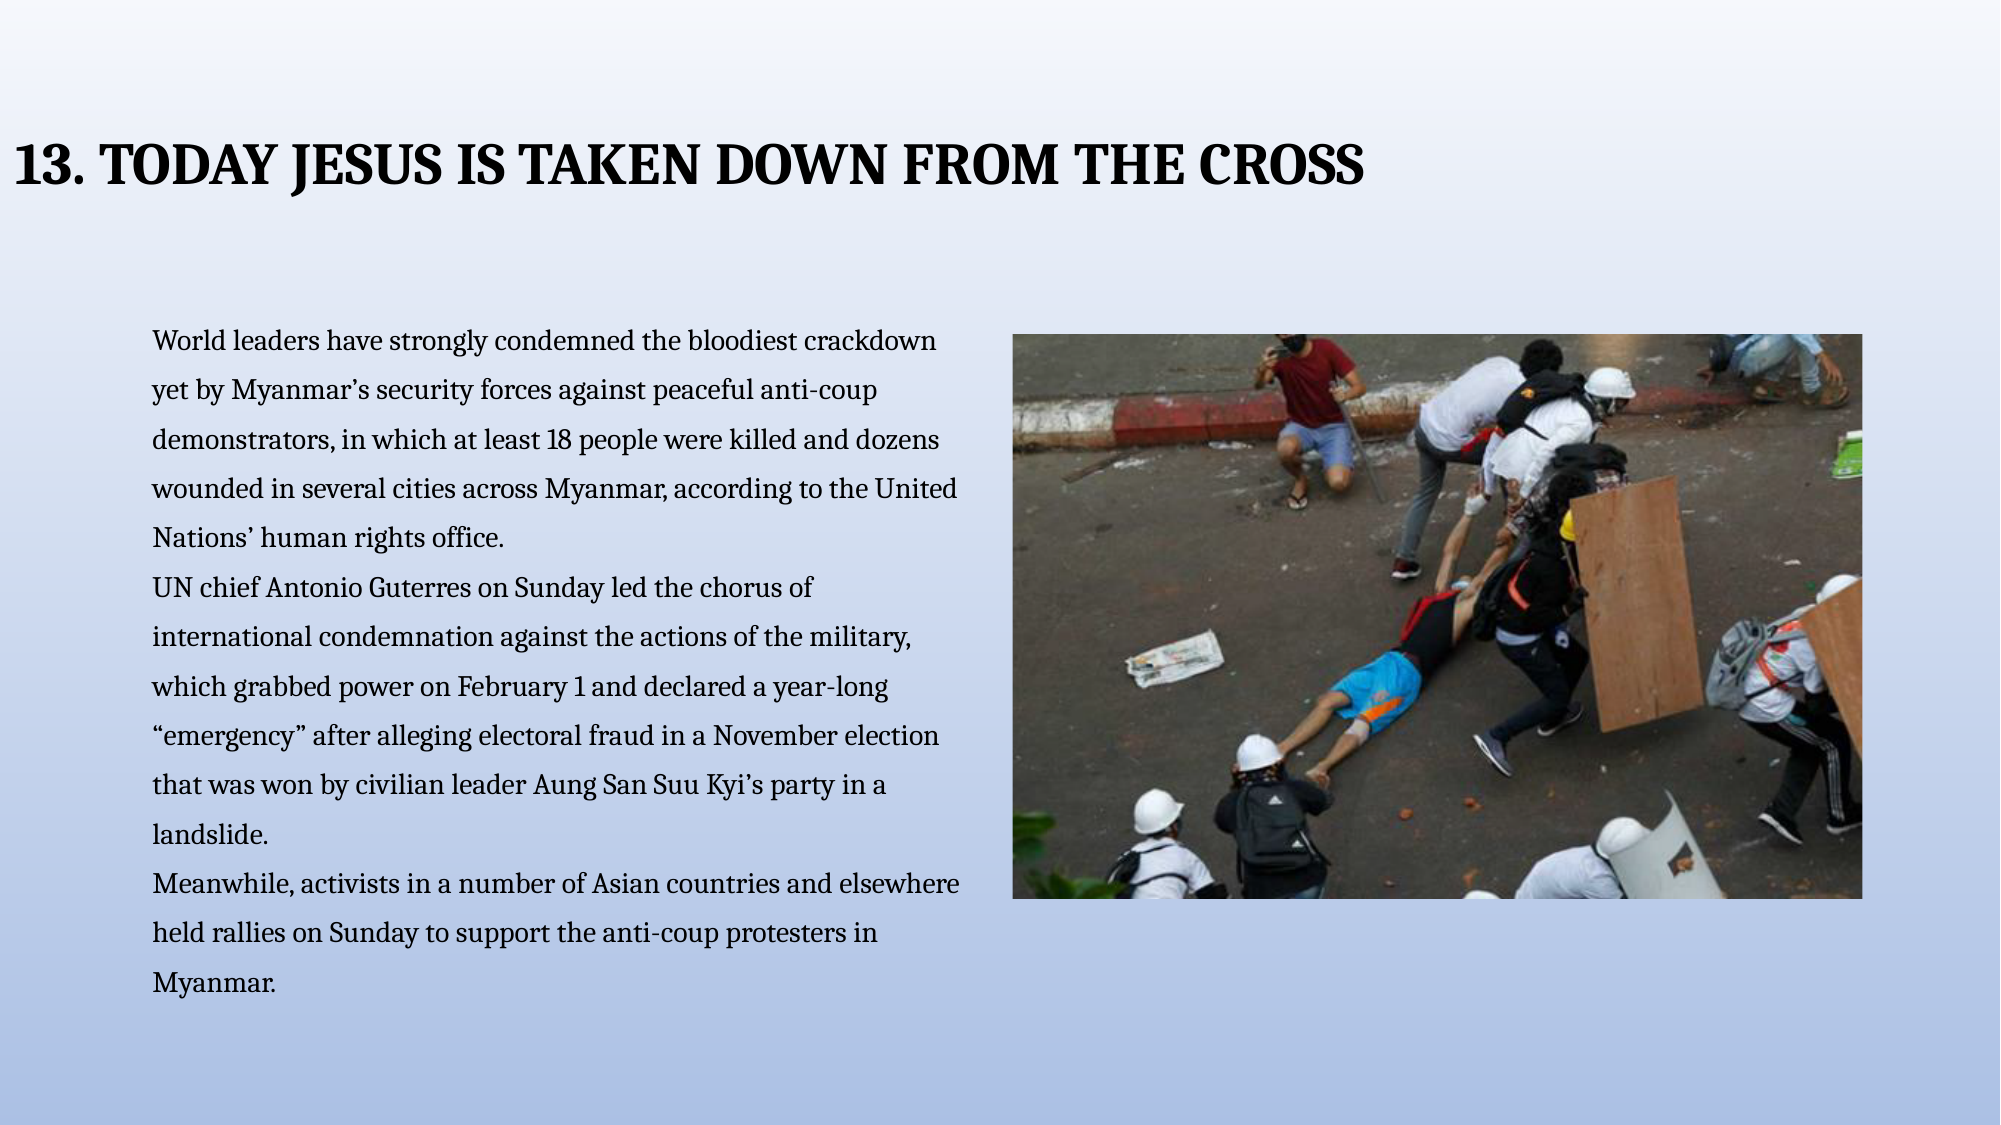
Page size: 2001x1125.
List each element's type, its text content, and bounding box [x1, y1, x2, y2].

list World leaders have strongly condemned the bloodiest crackdown yet by Myanmar’s security forces against peaceful anti-coup demonstrators, in which at least 18 people were killed and dozens wounded in several cities across Myanmar, according to the United Nations’ human rights office. UN chief Antonio Guterres on Sunday led the chorus of international condemnation against the actions of the military, which grabbed power on February 1 and declared a year-long “emergency” after alleging electoral fraud in a November election that was won by civilian leader Aung San Suu Kyi’s party in a landslide. Meanwhile, activists in a number of Asian countries and elsewhere held rallies on Sunday to support the anti-coup protesters in Myanmar. [137, 299, 988, 1014]
title 13. TODAY JESUS IS TAKEN DOWN FROM THE CROSS [0, 59, 2000, 278]
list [1012, 334, 1863, 899]
